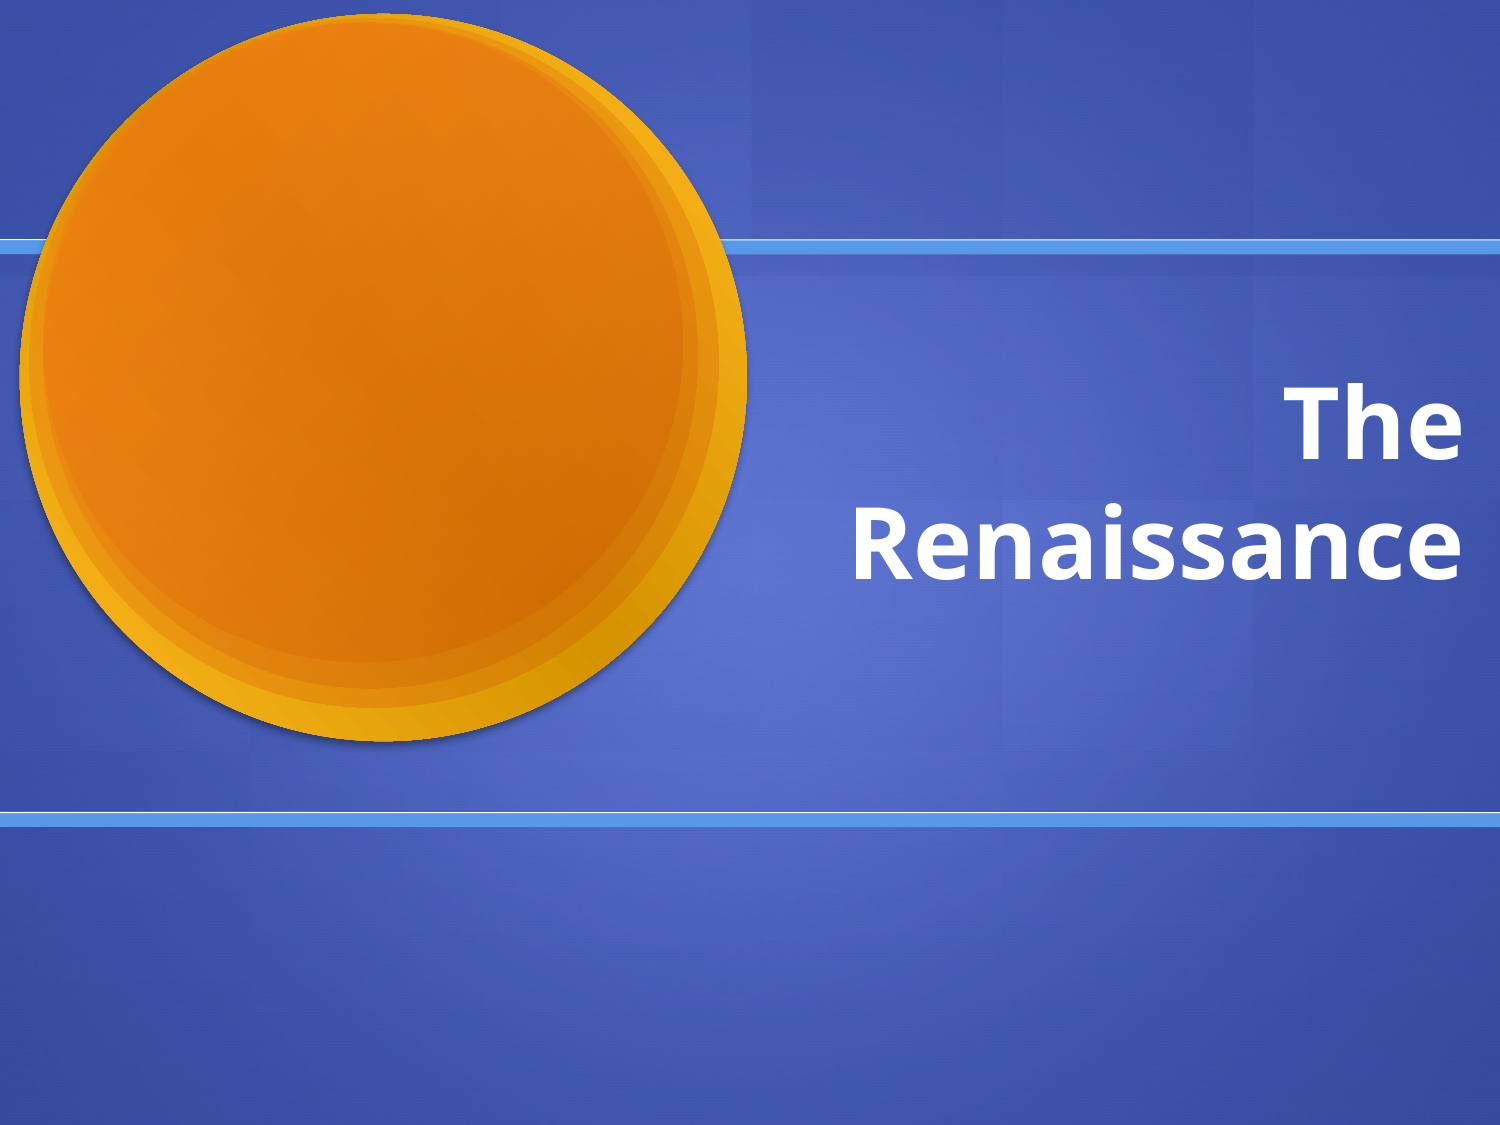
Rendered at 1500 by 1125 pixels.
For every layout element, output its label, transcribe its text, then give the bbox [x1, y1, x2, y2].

title The Renaissance [675, 258, 1481, 608]
